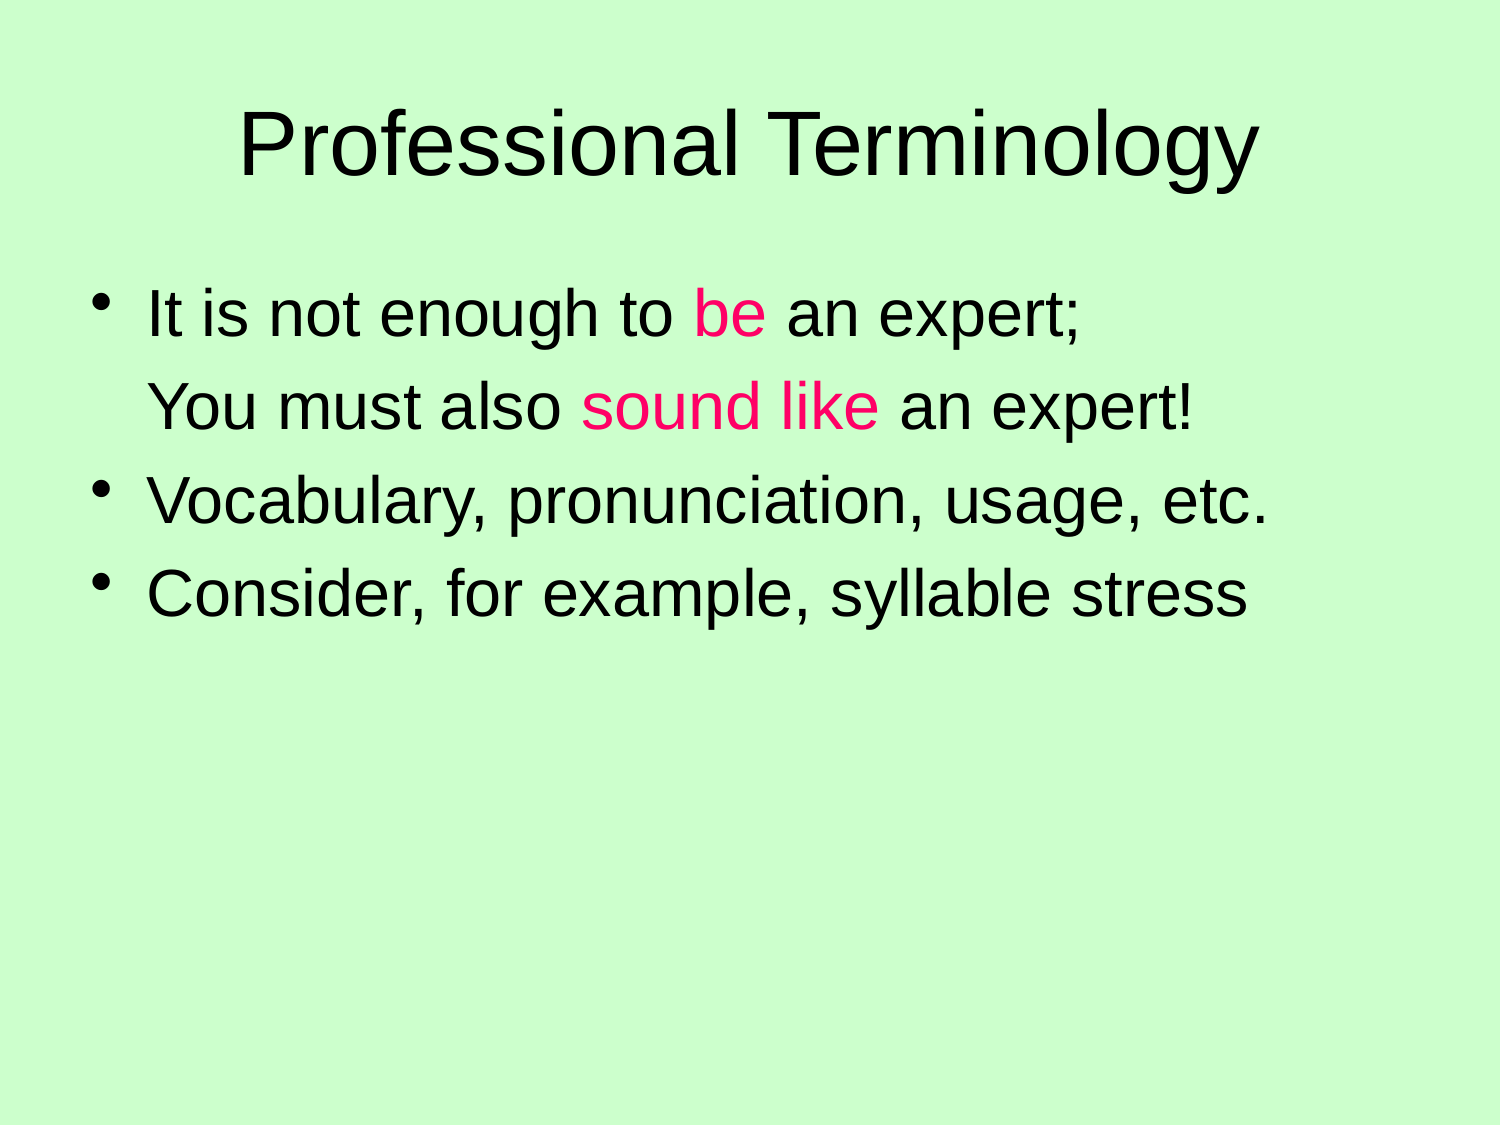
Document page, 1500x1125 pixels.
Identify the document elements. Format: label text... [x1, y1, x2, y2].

list It is not enough to be an expert; You must also sound like an expert! Vocabulary, pronunciation, usage, etc. Consider, for example, syllable stress [75, 262, 1425, 1005]
title Professional Terminology [75, 45, 1425, 233]
